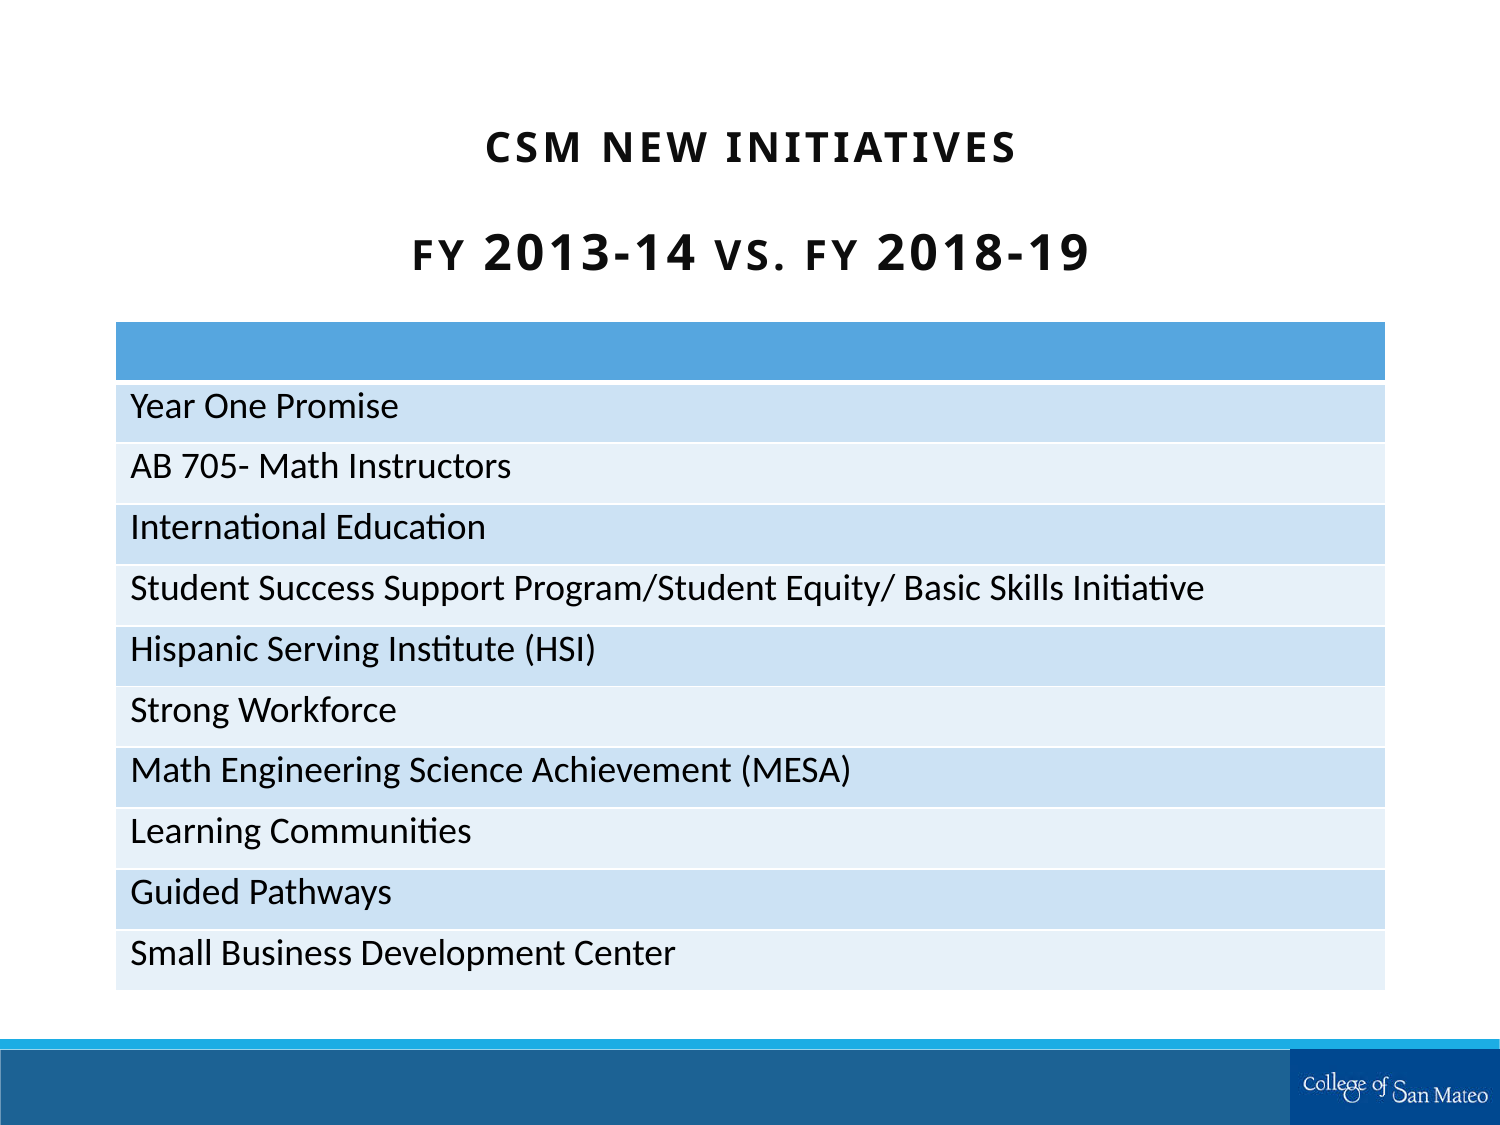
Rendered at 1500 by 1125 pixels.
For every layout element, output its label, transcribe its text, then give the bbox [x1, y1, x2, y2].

table_cell Guided Pathways [116, 870, 1385, 929]
table_cell Student Success Support Program/Student Equity/ Basic Skills Initiative [116, 566, 1385, 625]
table_cell International Education [116, 505, 1385, 564]
table_cell Year One Promise [116, 385, 1385, 442]
table_cell Hispanic Serving Institute (HSI) [116, 627, 1385, 686]
table_cell AB 705- Math Instructors [116, 444, 1385, 503]
text_box CSM New Initiatives FY 2013-14 vs. FY 2018-19 [374, 68, 1125, 288]
table_header [116, 322, 1385, 380]
picture [1289, 1049, 1500, 1125]
table_cell Strong Workforce [116, 687, 1385, 746]
table_cell Math Engineering Science Achievement (MESA) [116, 748, 1385, 807]
table_cell Small Business Development Center [116, 931, 1385, 990]
table_cell Learning Communities [116, 809, 1385, 868]
